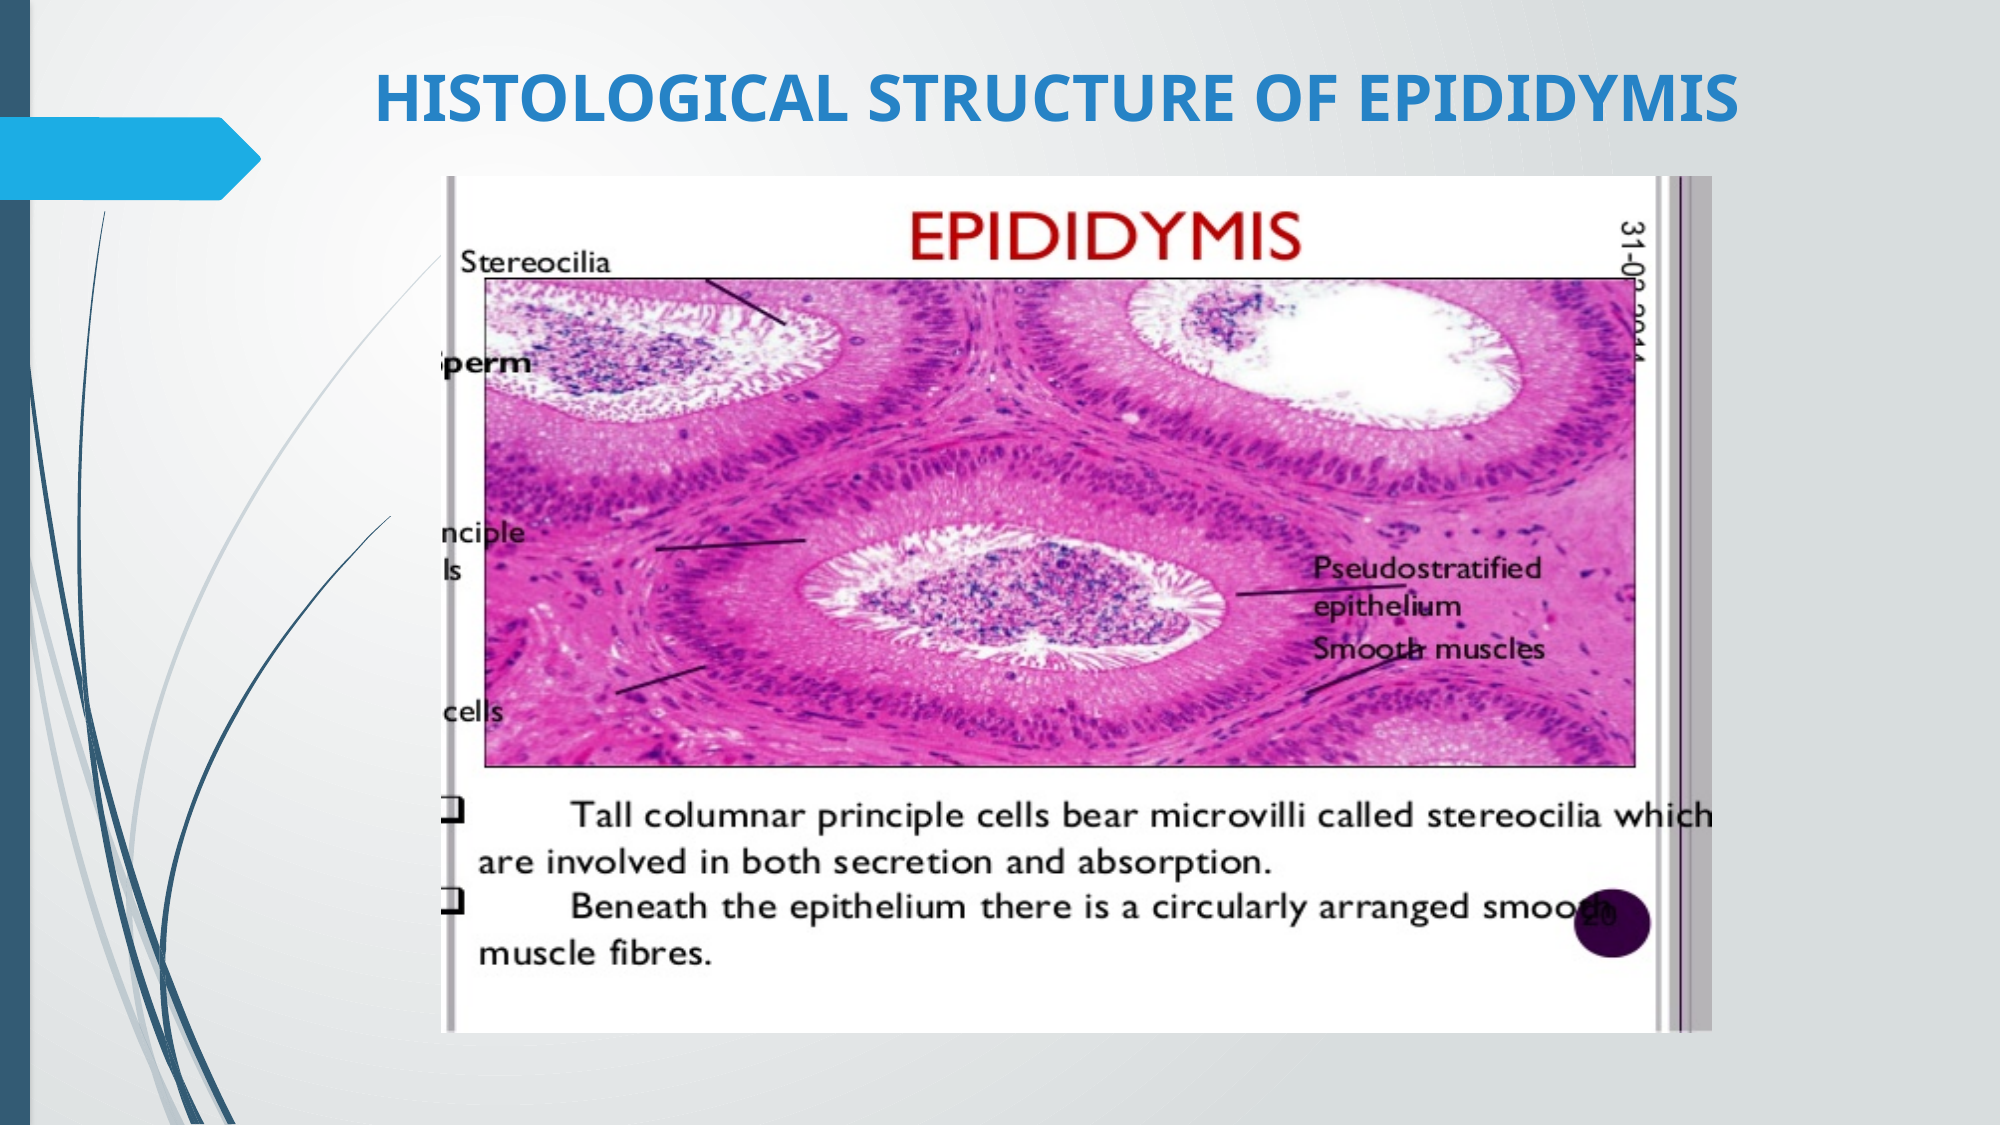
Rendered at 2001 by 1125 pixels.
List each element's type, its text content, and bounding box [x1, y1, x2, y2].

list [440, 175, 1712, 1033]
title HISTOLOGICAL STRUCTURE OF EPIDIDYMIS [351, 49, 1762, 163]
